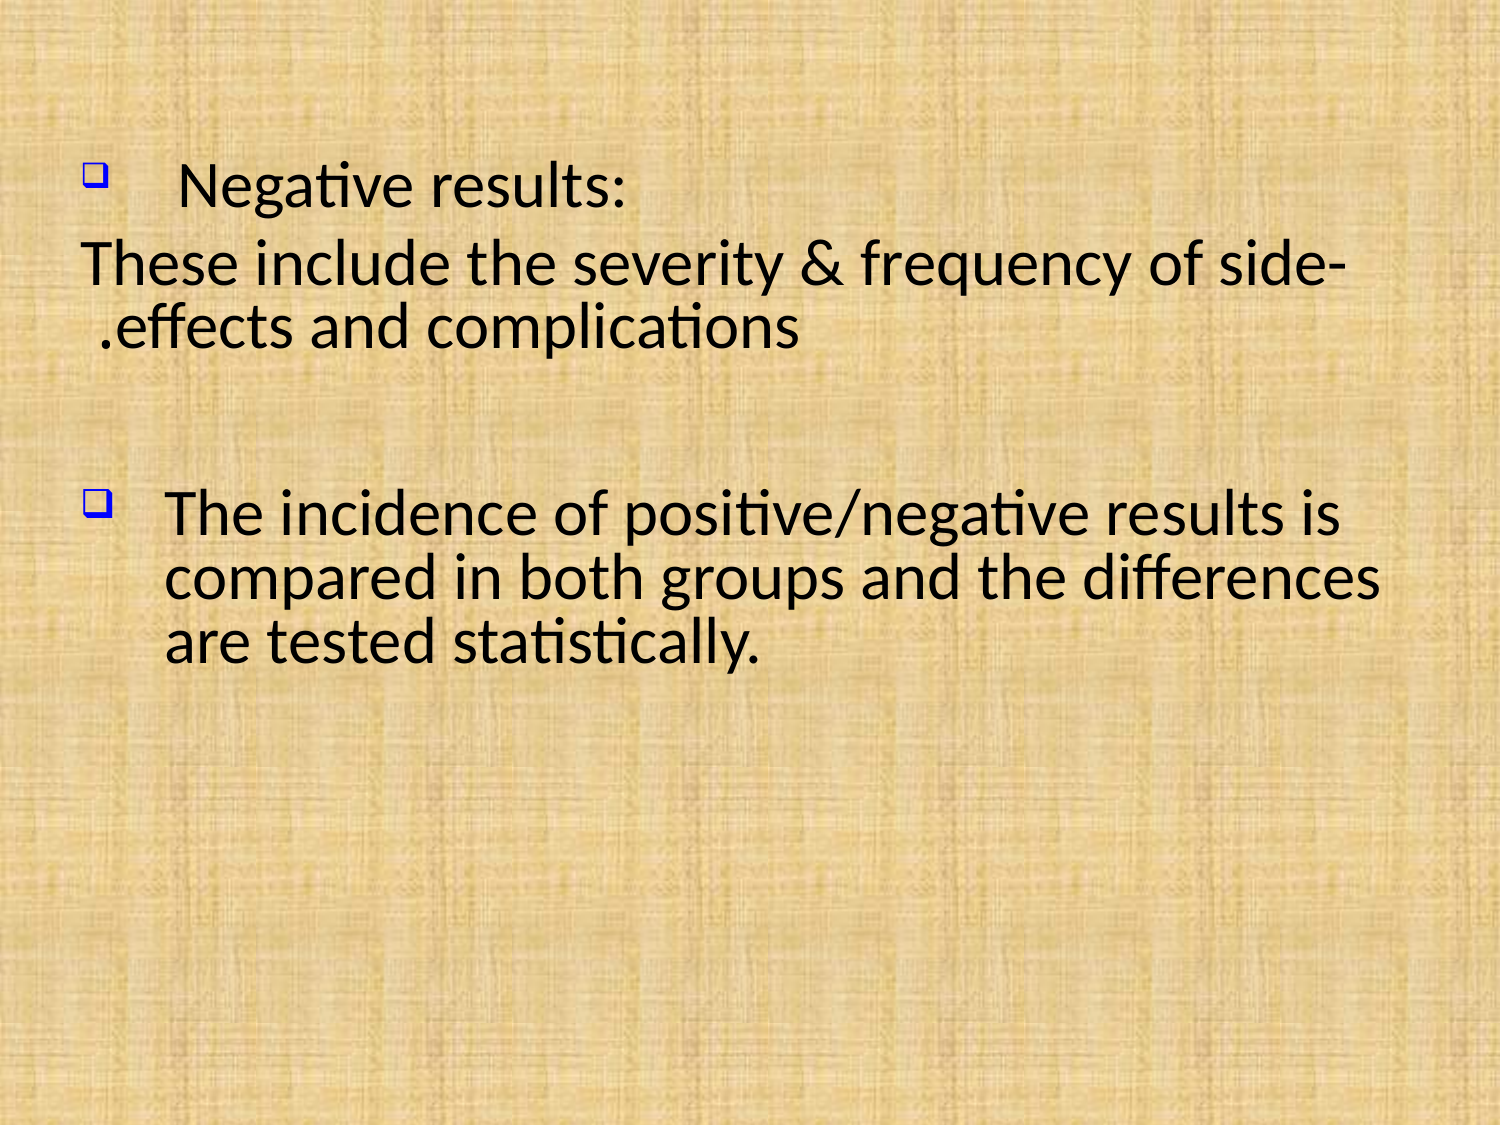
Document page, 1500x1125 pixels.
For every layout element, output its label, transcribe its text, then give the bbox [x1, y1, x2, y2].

list Negative results: These include the severity & frequency of side-effects and complications. The incidence of positive/negative results is compared in both groups and the differences are tested statistically. [64, 149, 1461, 971]
picture [0, 0, 1500, 1125]
